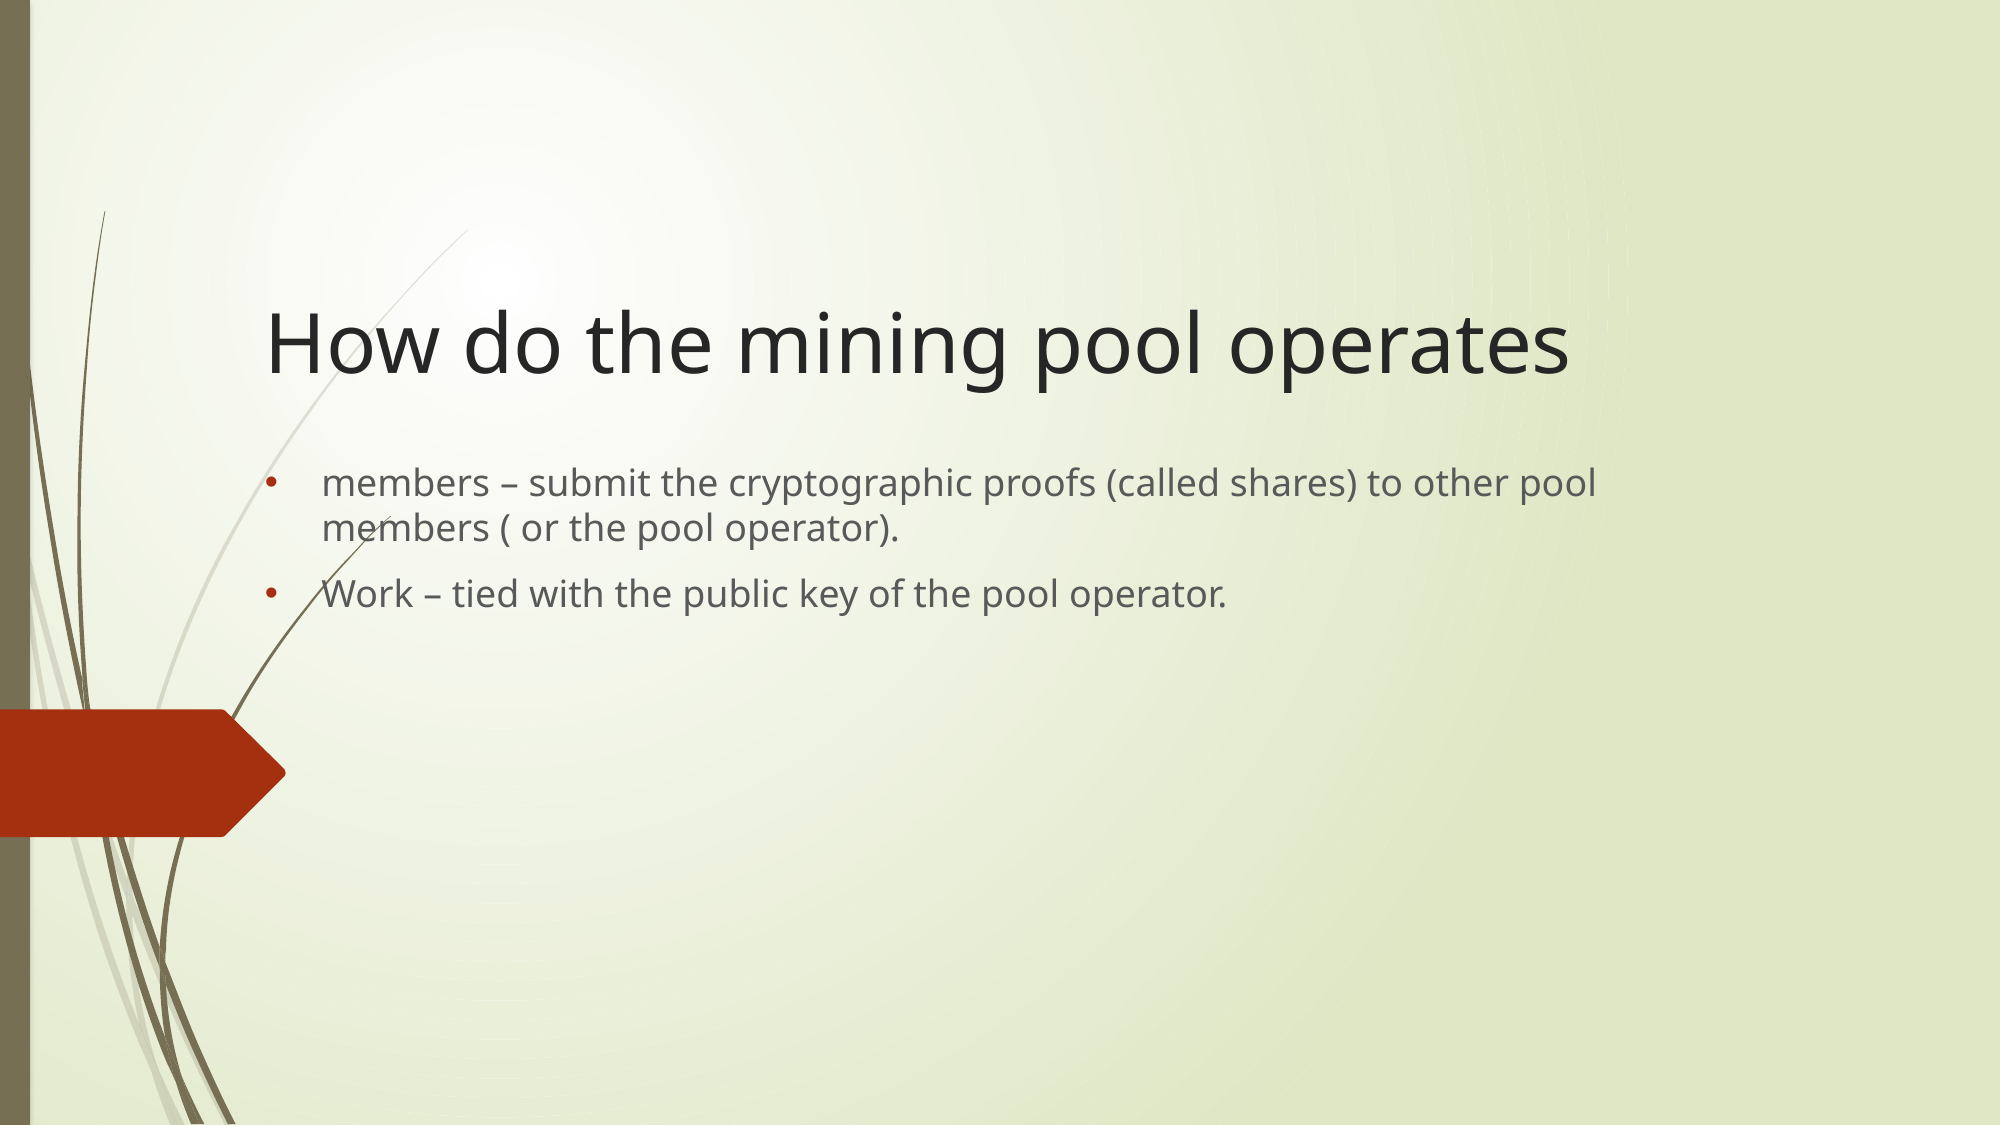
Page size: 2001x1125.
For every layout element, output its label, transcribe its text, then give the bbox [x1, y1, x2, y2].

subtitle members – submit the cryptographic proofs (called shares) to other pool members ( or the pool operator). Work – tied with the public key of the pool operator. [249, 451, 1750, 863]
title How do the mining pool operates [249, 184, 1750, 399]
